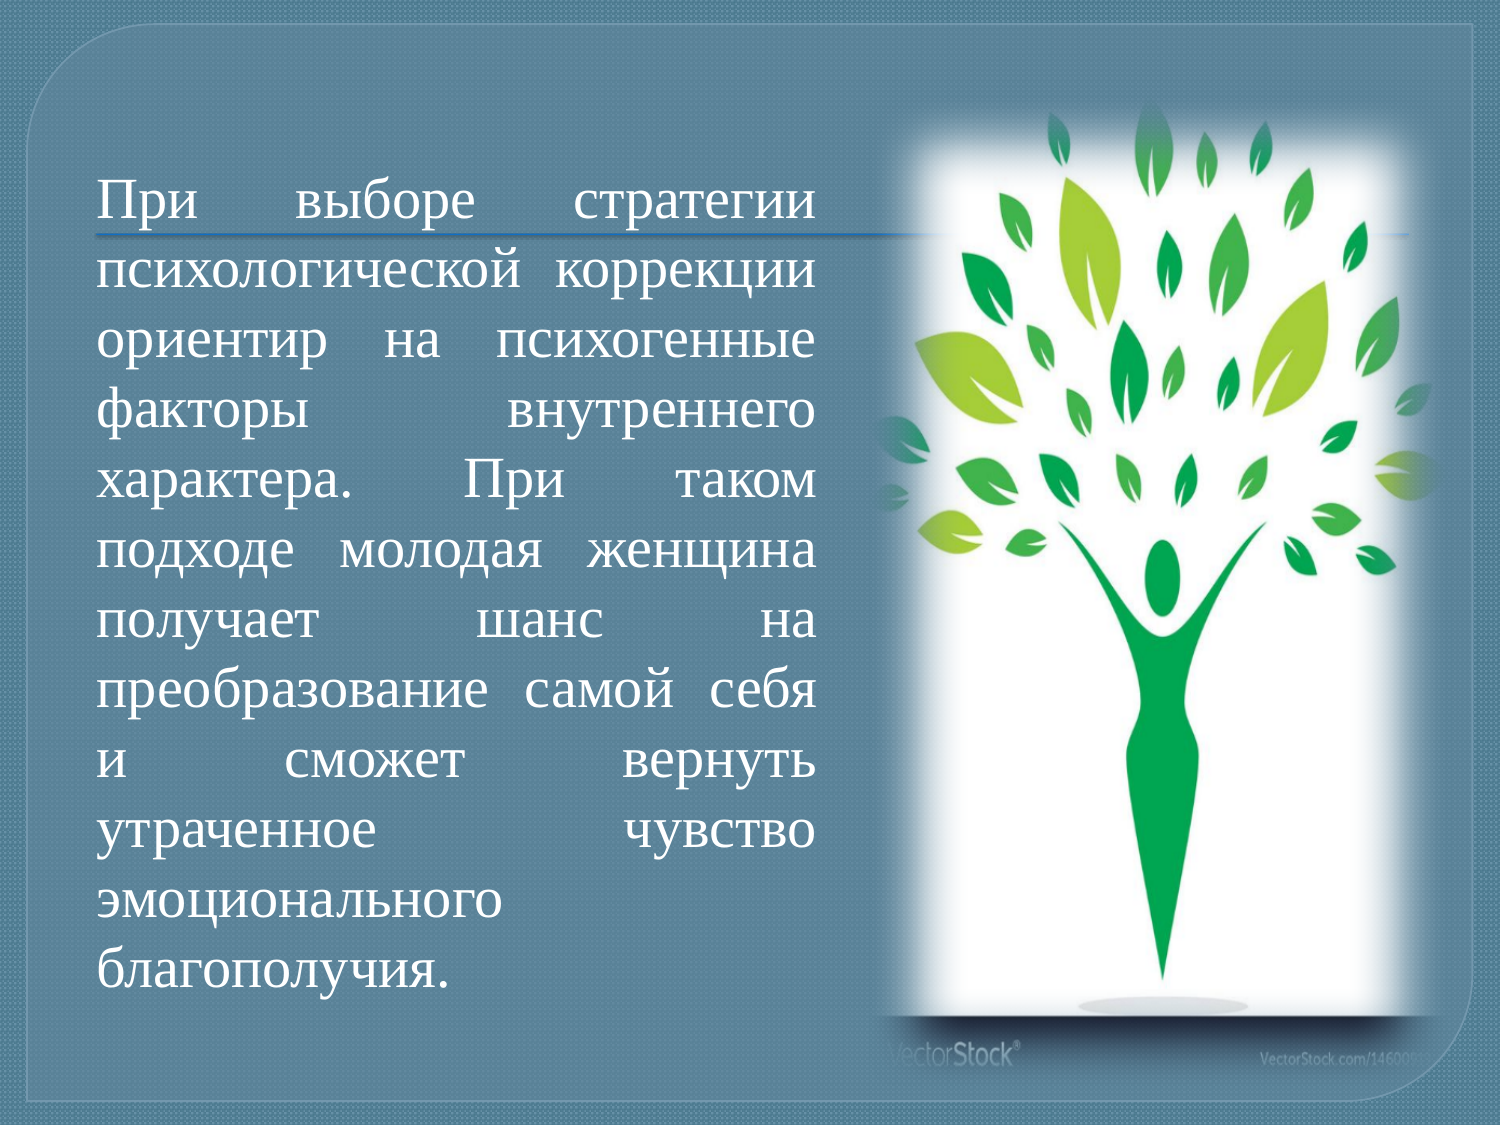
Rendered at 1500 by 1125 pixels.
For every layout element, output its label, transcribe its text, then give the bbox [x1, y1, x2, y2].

text_box При выборе стратегии психологической коррекции ориентир на психогенные факторы внутреннего характера. При таком подходе молодая женщина получает шанс на преобразование самой себя и сможет вернуть утраченное чувство эмоционального благополучия. [81, 152, 832, 1007]
picture [866, 93, 1451, 1091]
